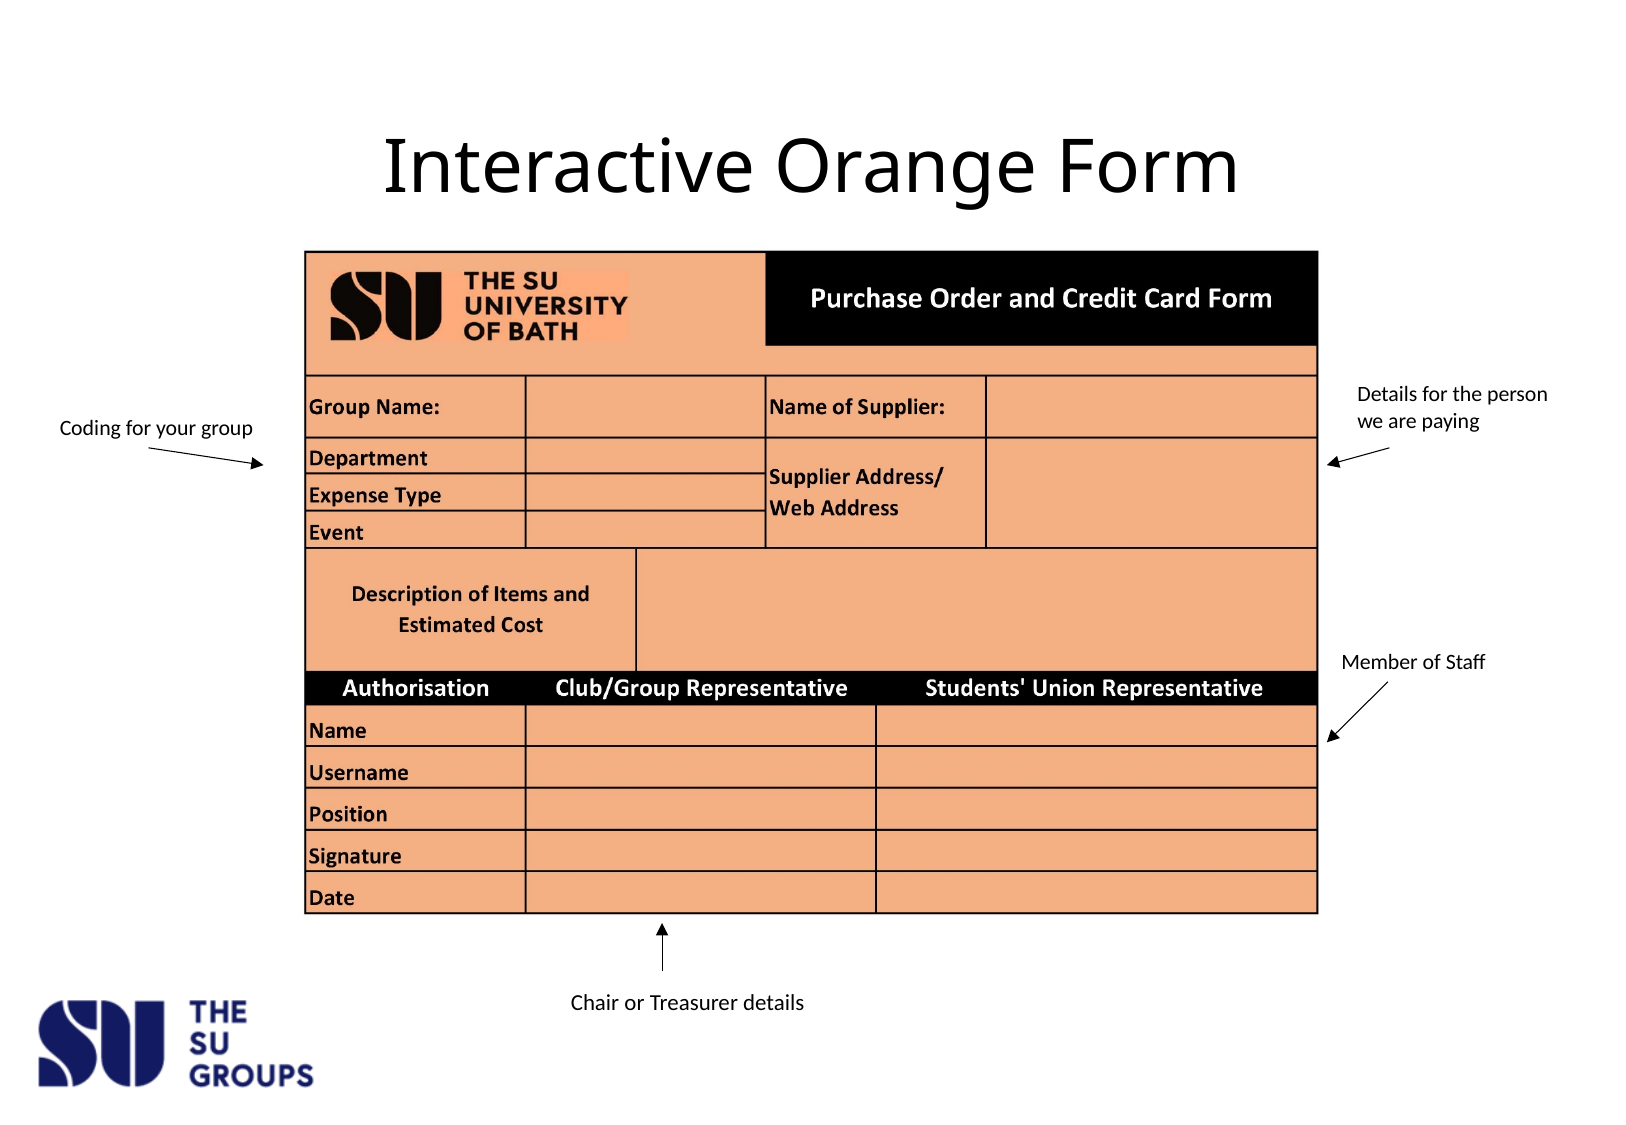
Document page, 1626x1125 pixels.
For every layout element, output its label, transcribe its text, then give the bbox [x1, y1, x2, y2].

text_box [1326, 447, 1390, 466]
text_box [1326, 640, 1625, 743]
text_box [45, 406, 365, 466]
title Interactive Orange Form [111, 59, 1514, 278]
picture [27, 976, 339, 1102]
text_box Details for the person we are paying [1342, 372, 1587, 440]
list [298, 245, 1327, 923]
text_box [555, 922, 884, 1024]
